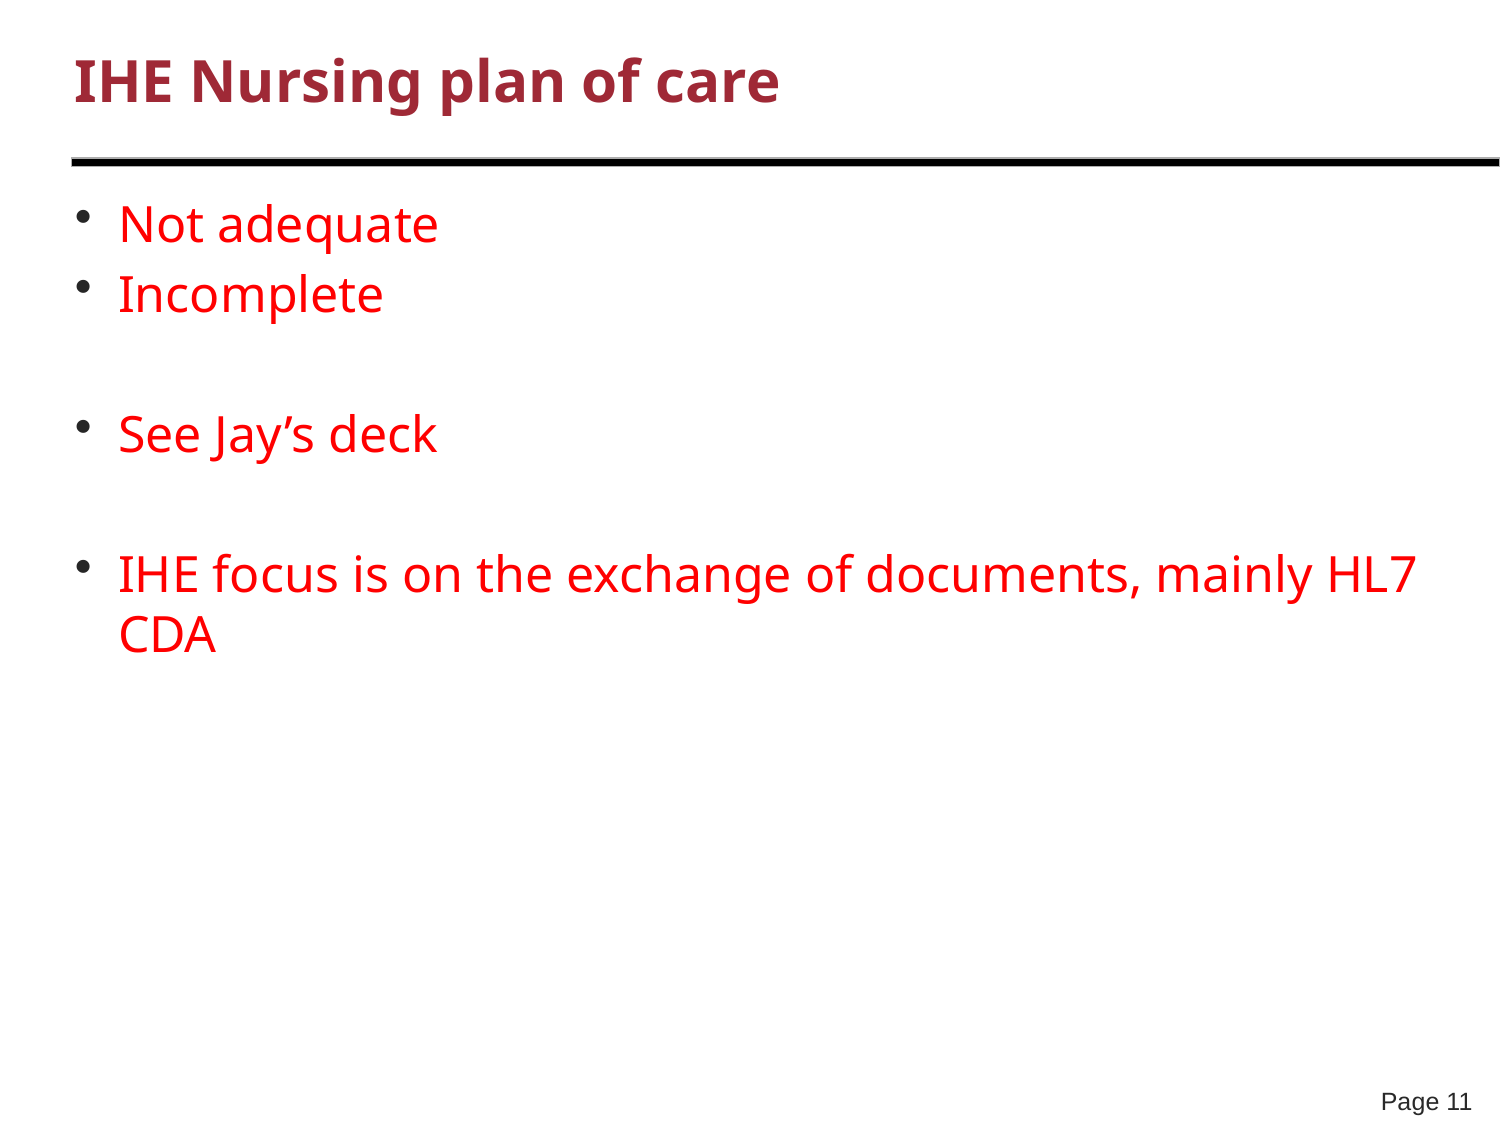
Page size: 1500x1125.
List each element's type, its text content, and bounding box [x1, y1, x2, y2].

title IHE Nursing plan of care [74, 19, 1447, 139]
list Not adequate Incomplete See Jay’s deck IHE focus is on the exchange of documents, mainly HL7 CDA [74, 192, 1448, 1059]
